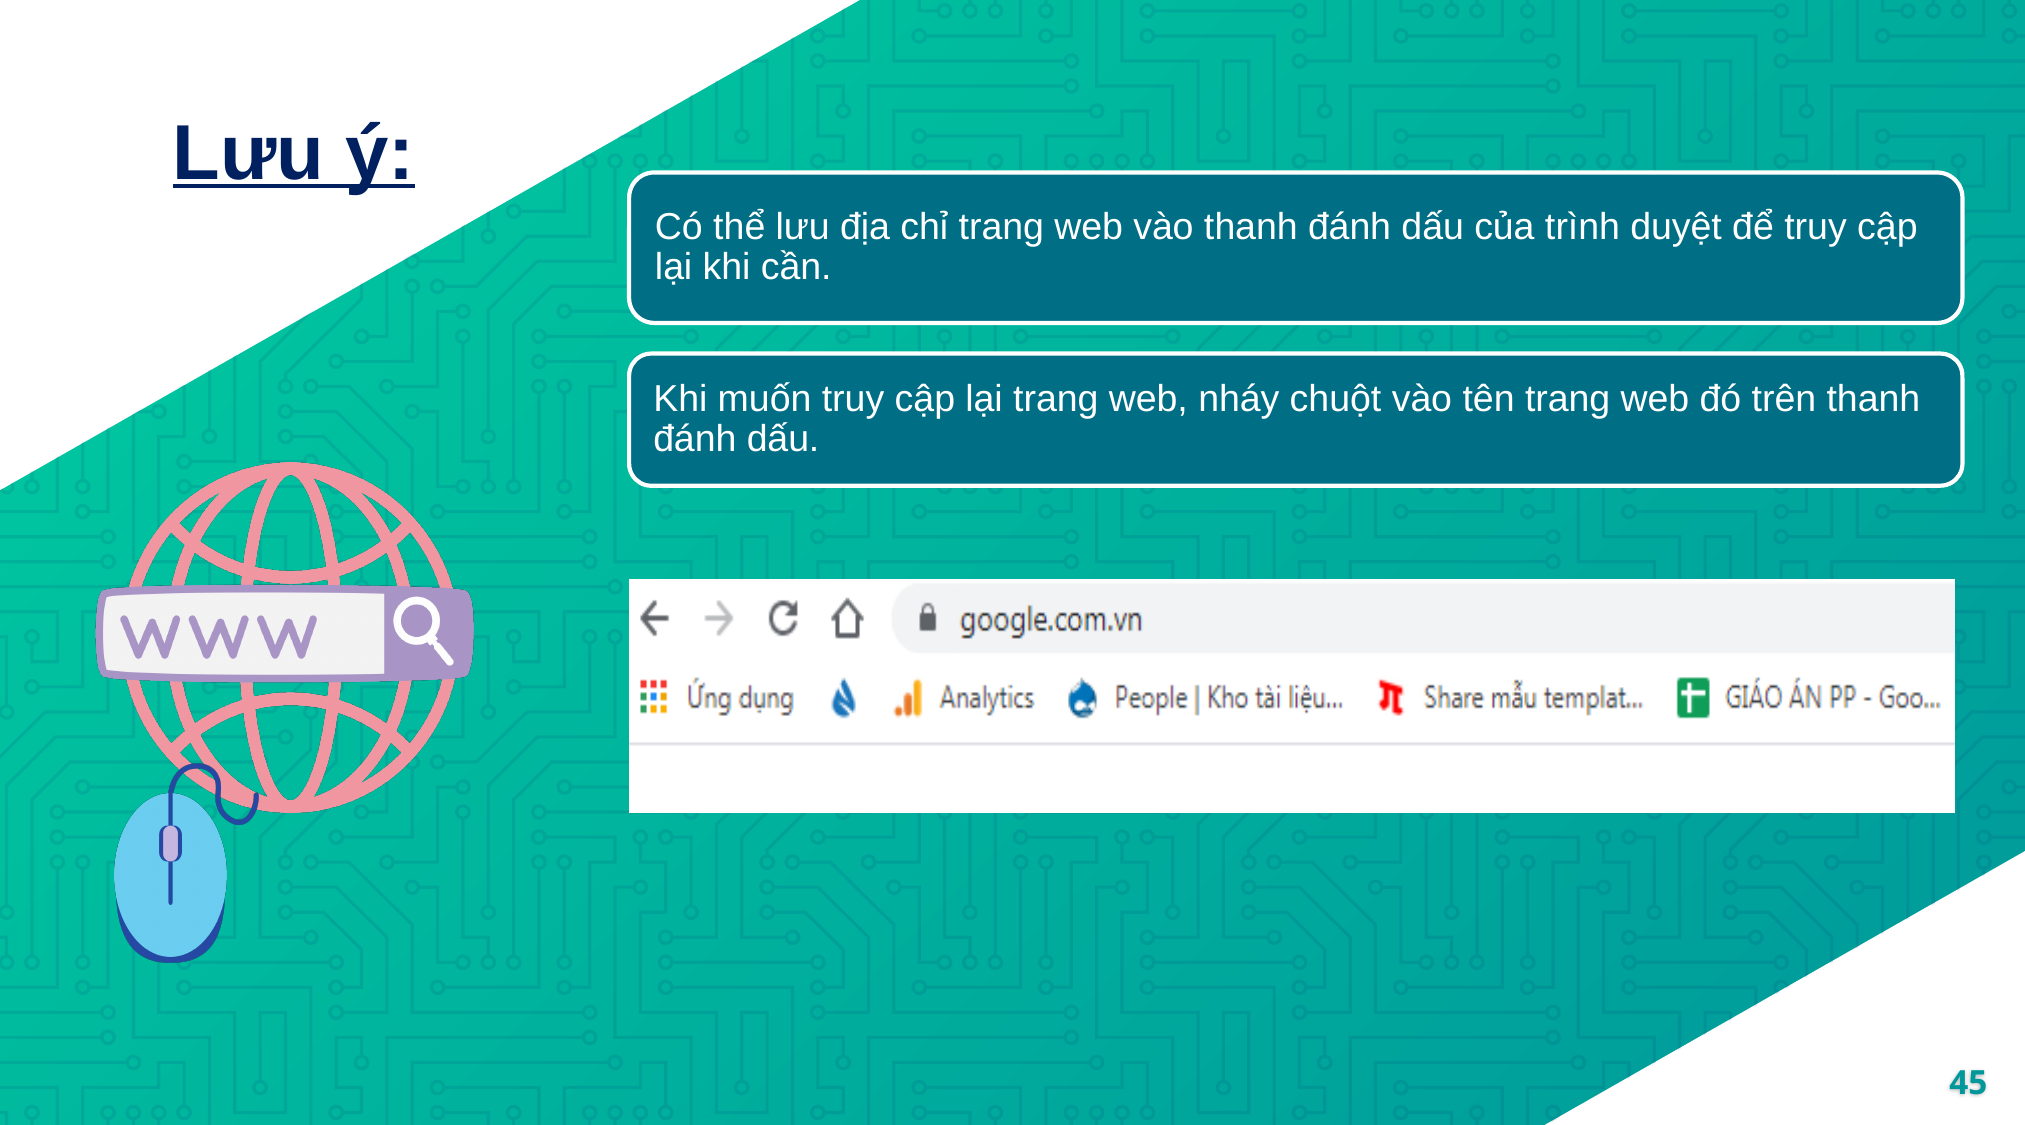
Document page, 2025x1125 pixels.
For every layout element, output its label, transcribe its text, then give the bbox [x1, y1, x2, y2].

picture [628, 578, 1955, 813]
picture [95, 462, 476, 963]
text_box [628, 62, 1963, 597]
title Lưu ý: [95, 112, 493, 309]
slide_number 45 [1867, 1038, 1988, 1125]
